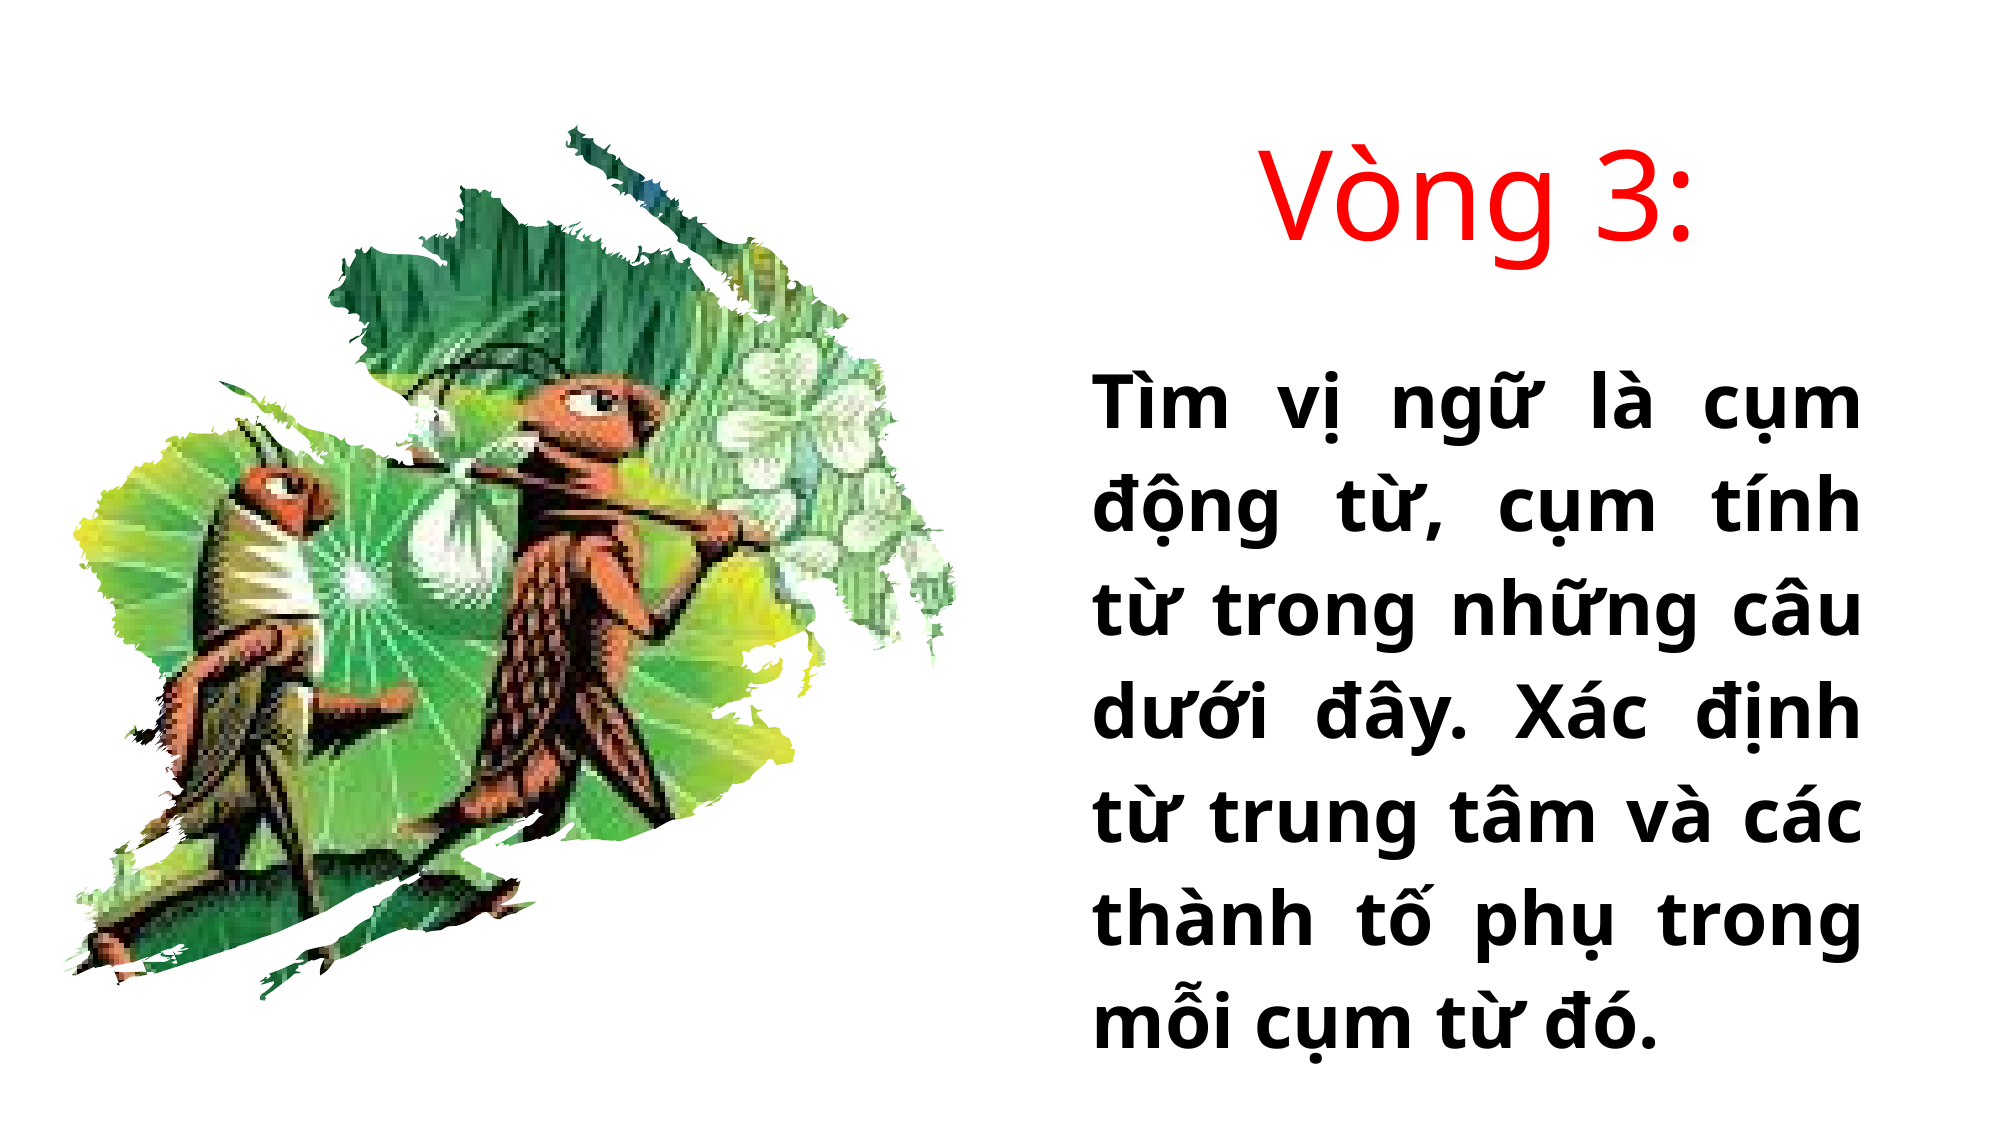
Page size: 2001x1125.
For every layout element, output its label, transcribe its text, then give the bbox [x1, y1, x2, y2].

text_box Vòng 3: [1236, 107, 1721, 273]
picture [62, 124, 959, 1001]
text_box Tìm vị ngữ là cụm động từ, cụm tính từ trong những câu dưới đây. Xác định từ trung tâm và các thành tố phụ trong mỗi cụm từ đó. [1076, 332, 1880, 1072]
